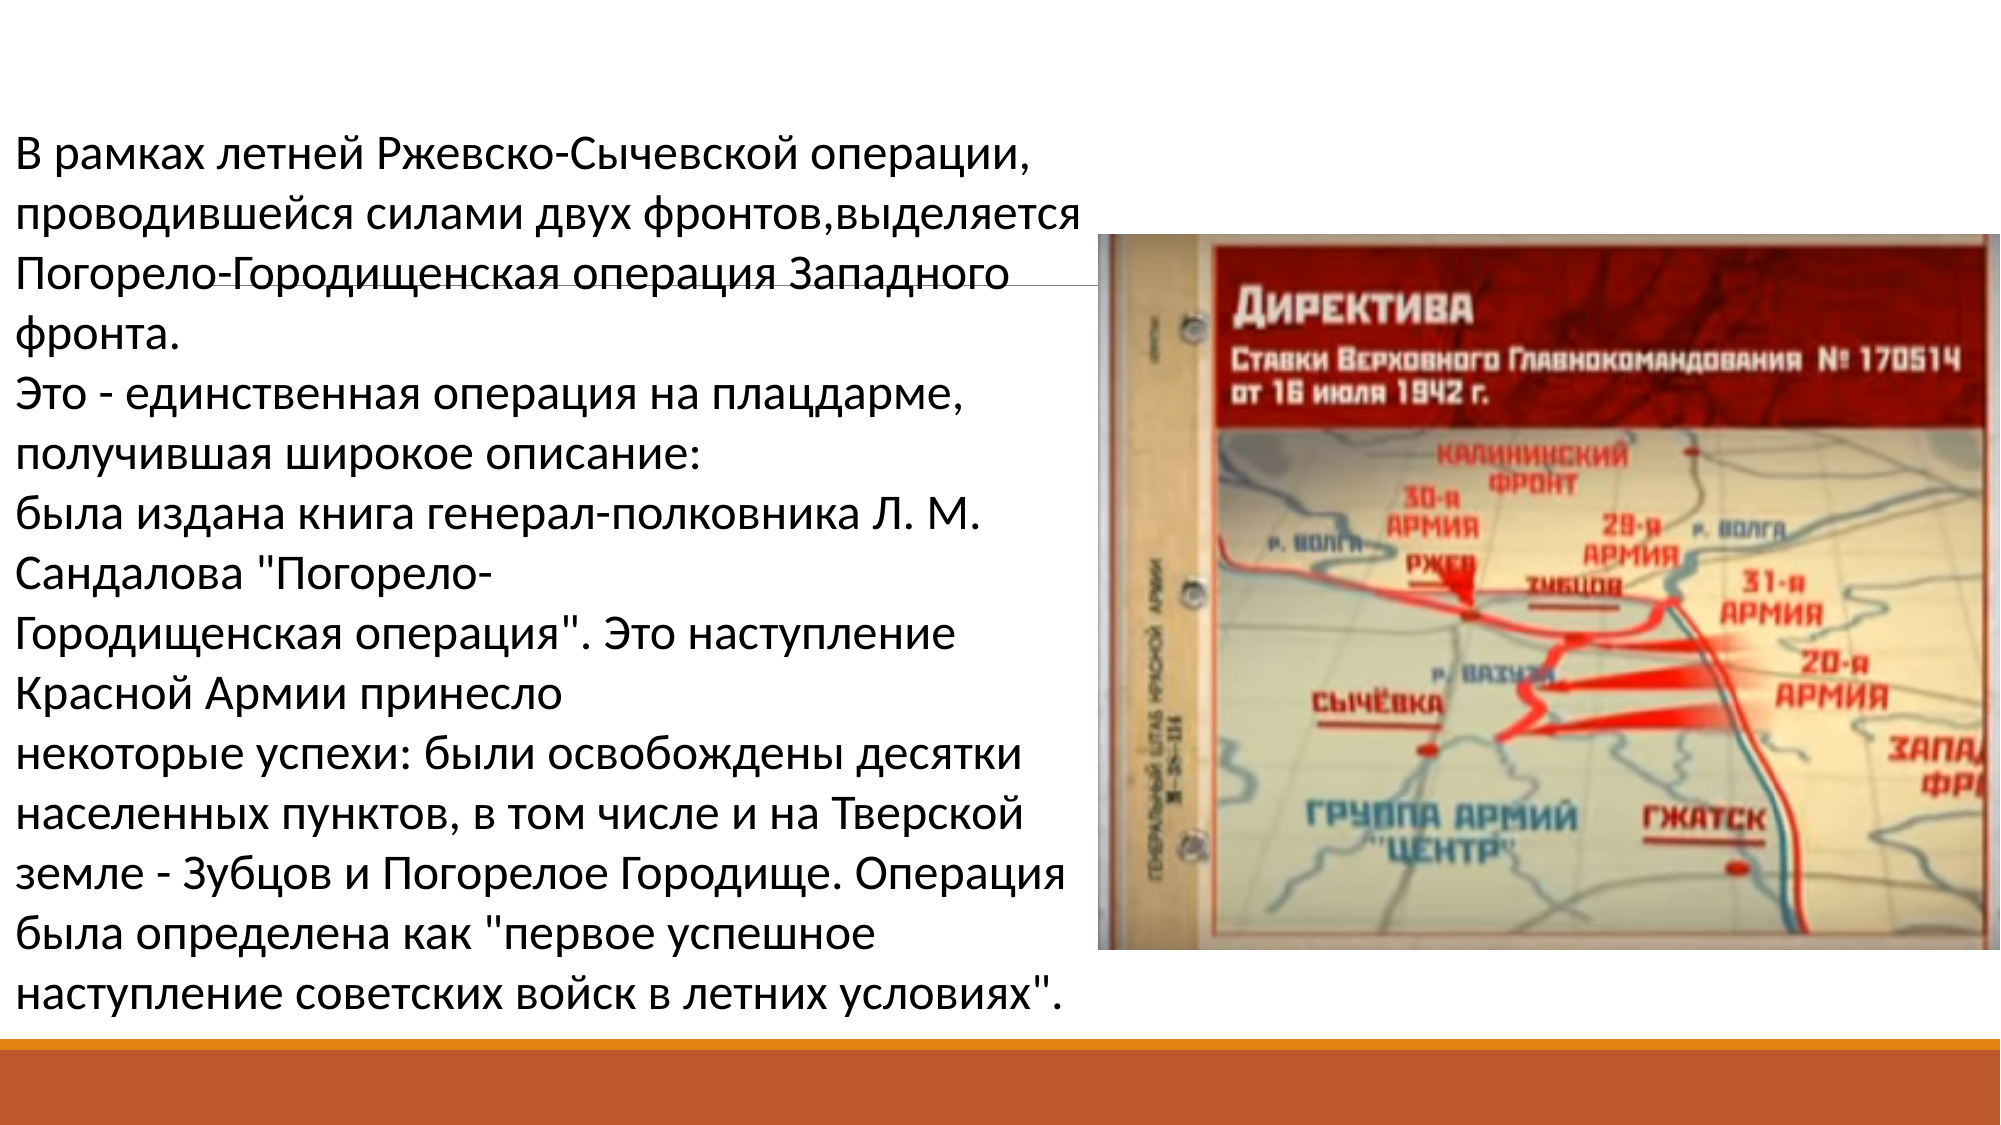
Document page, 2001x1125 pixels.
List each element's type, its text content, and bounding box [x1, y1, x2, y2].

picture [1097, 234, 2000, 950]
list В рамках летней Ржевско-Сычевской операции, проводившейся силами двух фронтов,выделяется Погорело-Городищенская операция Западного фронта. Это - единственная операция на плацдарме, получившая широкое описание: была издана книга генерал-полковника Л. М. Сандалова "Погорело- Городищенская операция". Это наступление Красной Армии принесло некоторые успехи: были освобождены десятки населенных пунктов, в том числе и на Тверской земле - Зубцов и Погорелое Городище. Операция была определена как "первое успешное наступление советских войск в летних условиях". [0, 112, 1099, 1073]
